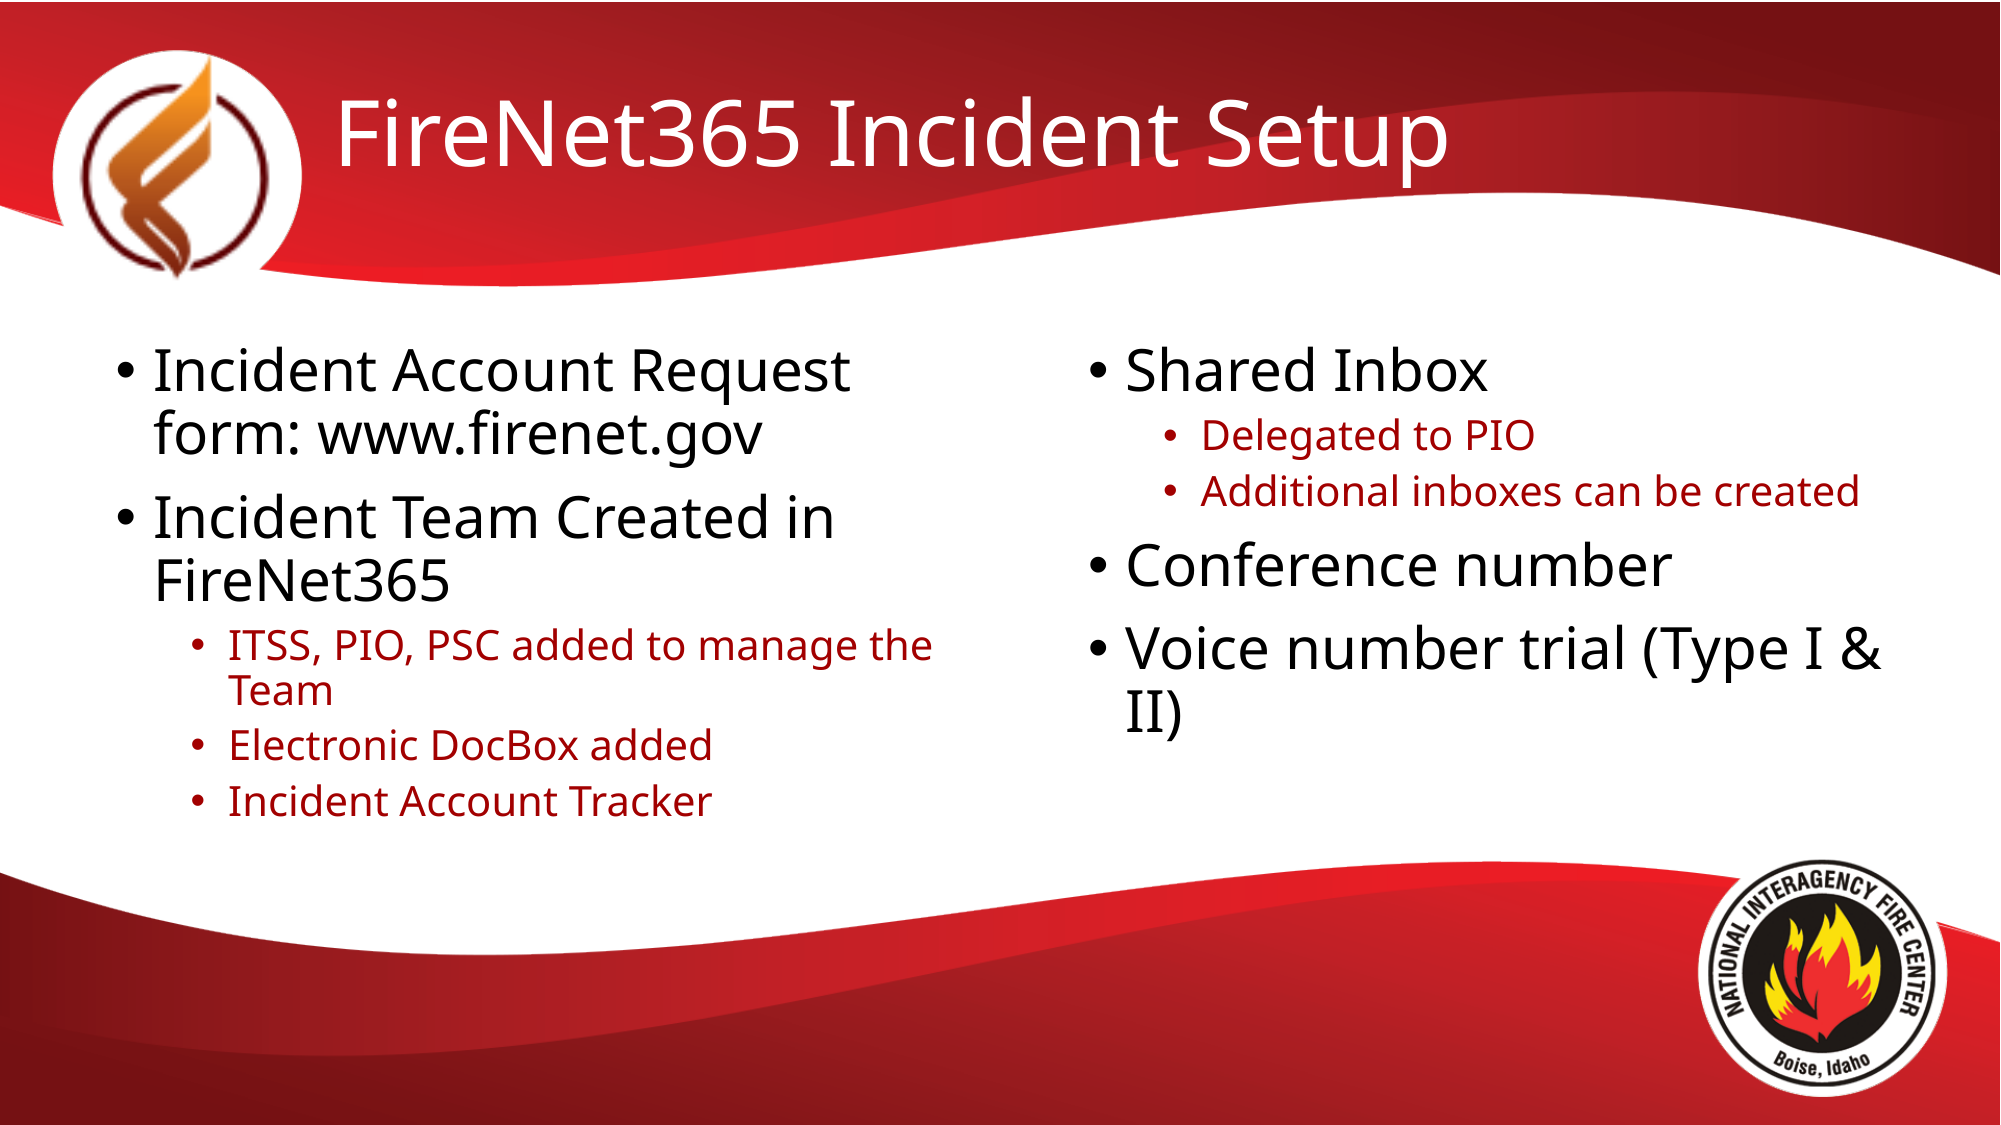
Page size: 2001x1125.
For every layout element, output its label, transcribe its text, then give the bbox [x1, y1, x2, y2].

list Incident Account Request form: www.firenet.gov Incident Team Created in FireNet365 ITSS, PIO, PSC added to manage the Team Electronic DocBox added Incident Account Tracker [100, 334, 1013, 1034]
picture [0, 848, 2000, 1125]
text_box Shared Inbox Delegated to PIO Additional inboxes can be created Conference number Voice number trial (Type I & II) [1073, 334, 1952, 1034]
picture [0, 2, 2000, 300]
